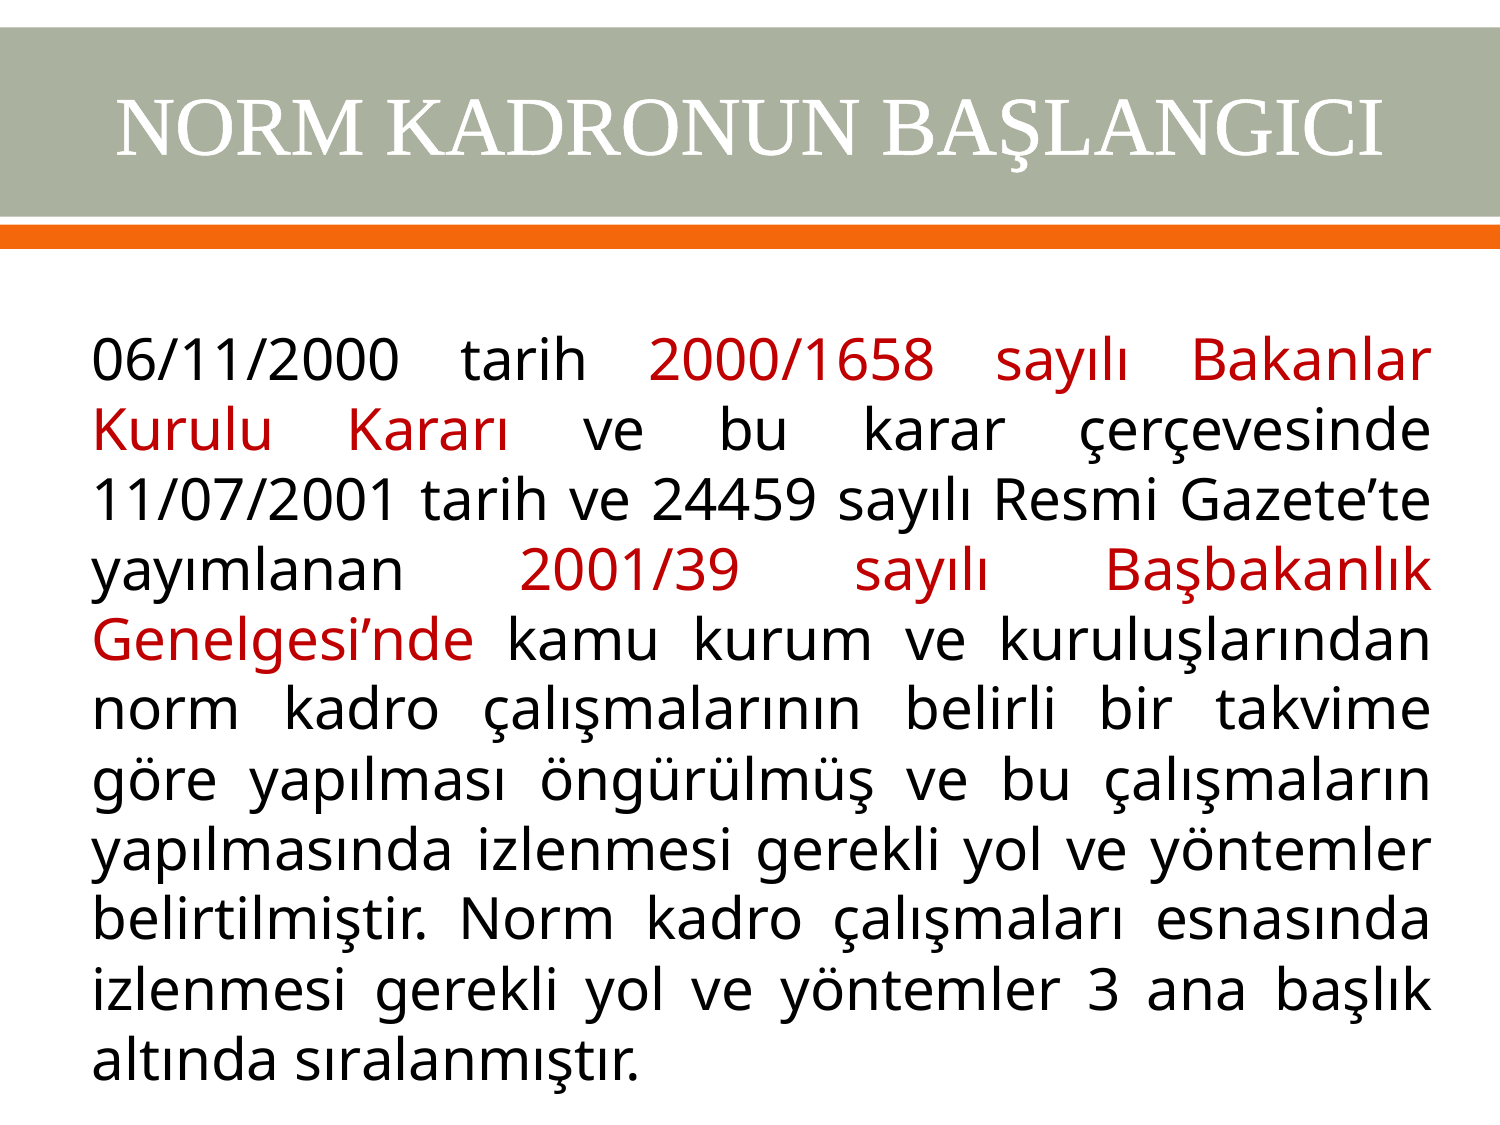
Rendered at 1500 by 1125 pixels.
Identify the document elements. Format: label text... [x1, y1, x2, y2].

text_box 06/11/2000 tarih 2000/1658 sayılı Bakanlar Kurulu Kararı ve bu karar çerçevesinde 11/07/2001 tarih ve 24459 sayılı Resmi Gazete’te yayımlanan 2001/39 sayılı Başbakanlık Genelgesi’nde kamu kurum ve kuruluşlarından norm kadro çalışmalarının belirli bir takvime göre yapılması öngürülmüş ve bu çalışmaların yapılmasında izlenmesi gerekli yol ve yöntemler belirtilmiştir. Norm kadro çalışmaları esnasında izlenmesi gerekli yol ve yöntemler 3 ana başlık altında sıralanmıştır. [76, 314, 1447, 1099]
title NORM KADRONUN BAŞLANGICI [75, 29, 1425, 213]
